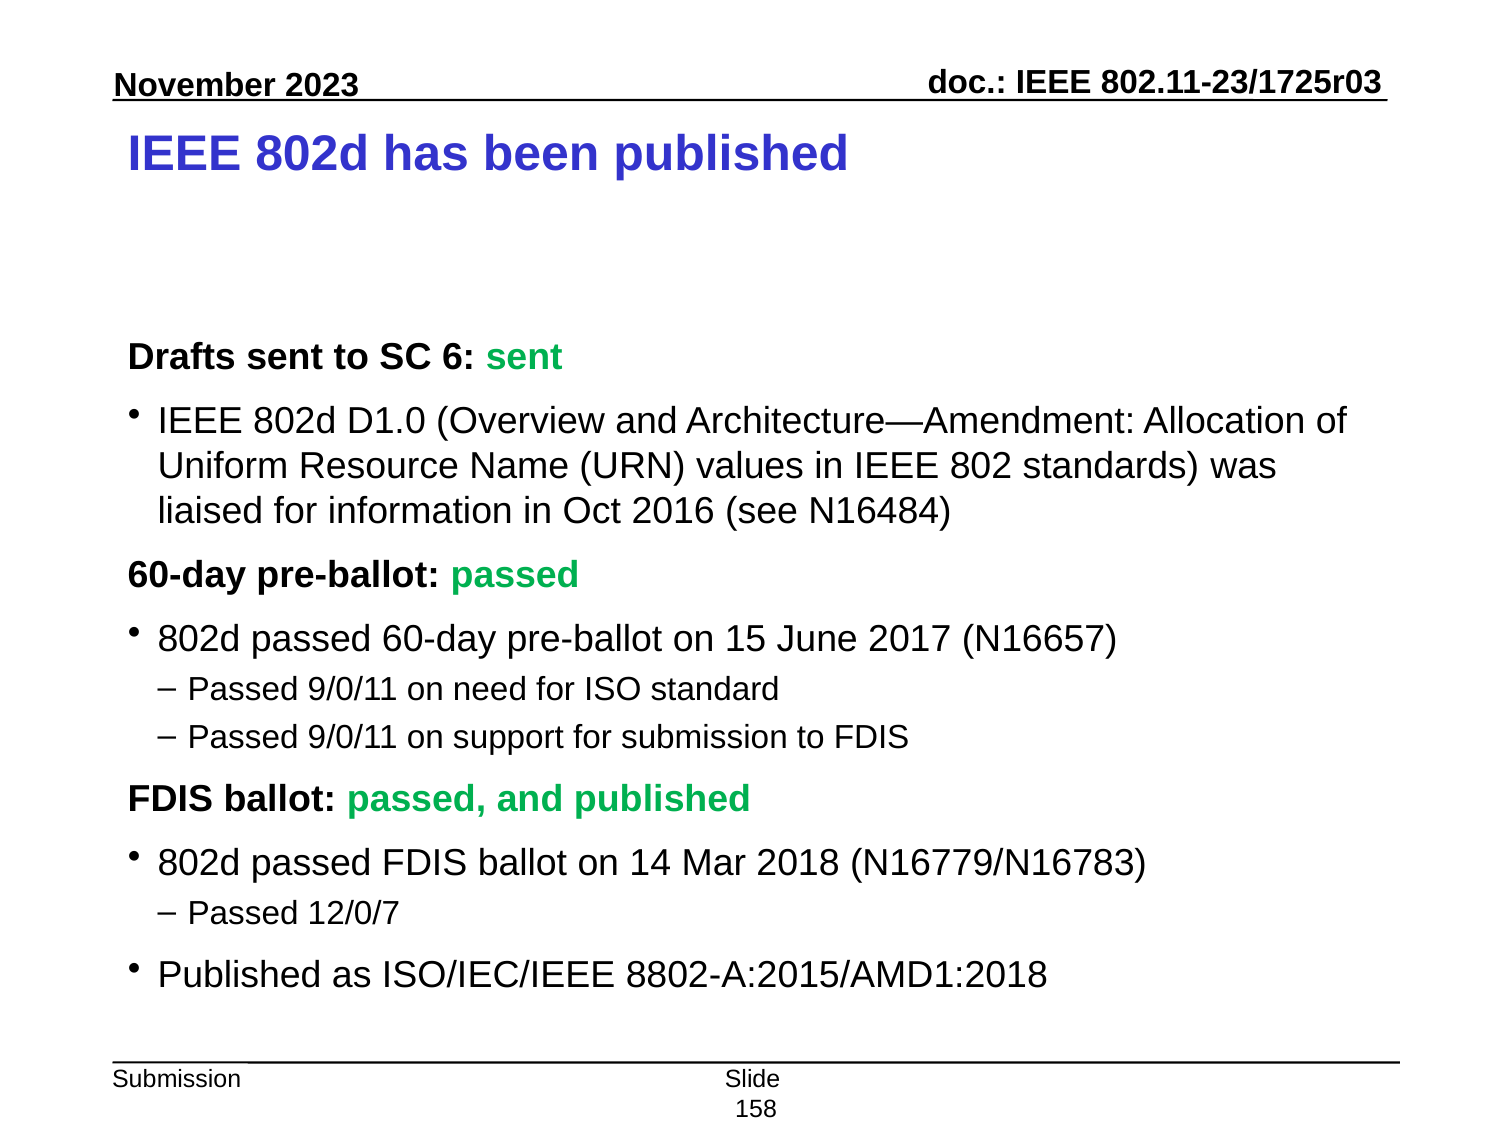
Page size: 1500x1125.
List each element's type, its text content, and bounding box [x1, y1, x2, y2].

title IEEE 802d has been published [112, 112, 1388, 288]
slide_number Slide 158 [709, 1061, 803, 1093]
list Drafts sent to SC 6: sent IEEE 802d D1.0 (Overview and Architecture—Amendment: Allocation of Uniform Resource Name (URN) values in IEEE 802 standards) was liaised for information in Oct 2016 (see N16484) 60-day pre-ballot: passed 802d passed 60-day pre-ballot on 15 June 2017 (N16657) Passed 9/0/11 on need for ISO standard Passed 9/0/11 on support for submission to FDIS FDIS ballot: passed, and published 802d passed FDIS ballot on 14 Mar 2018 (N16779/N16783) Passed 12/0/7 Published as ISO/IEC/IEEE 8802-A:2015/AMD1:2018 [112, 324, 1388, 1000]
